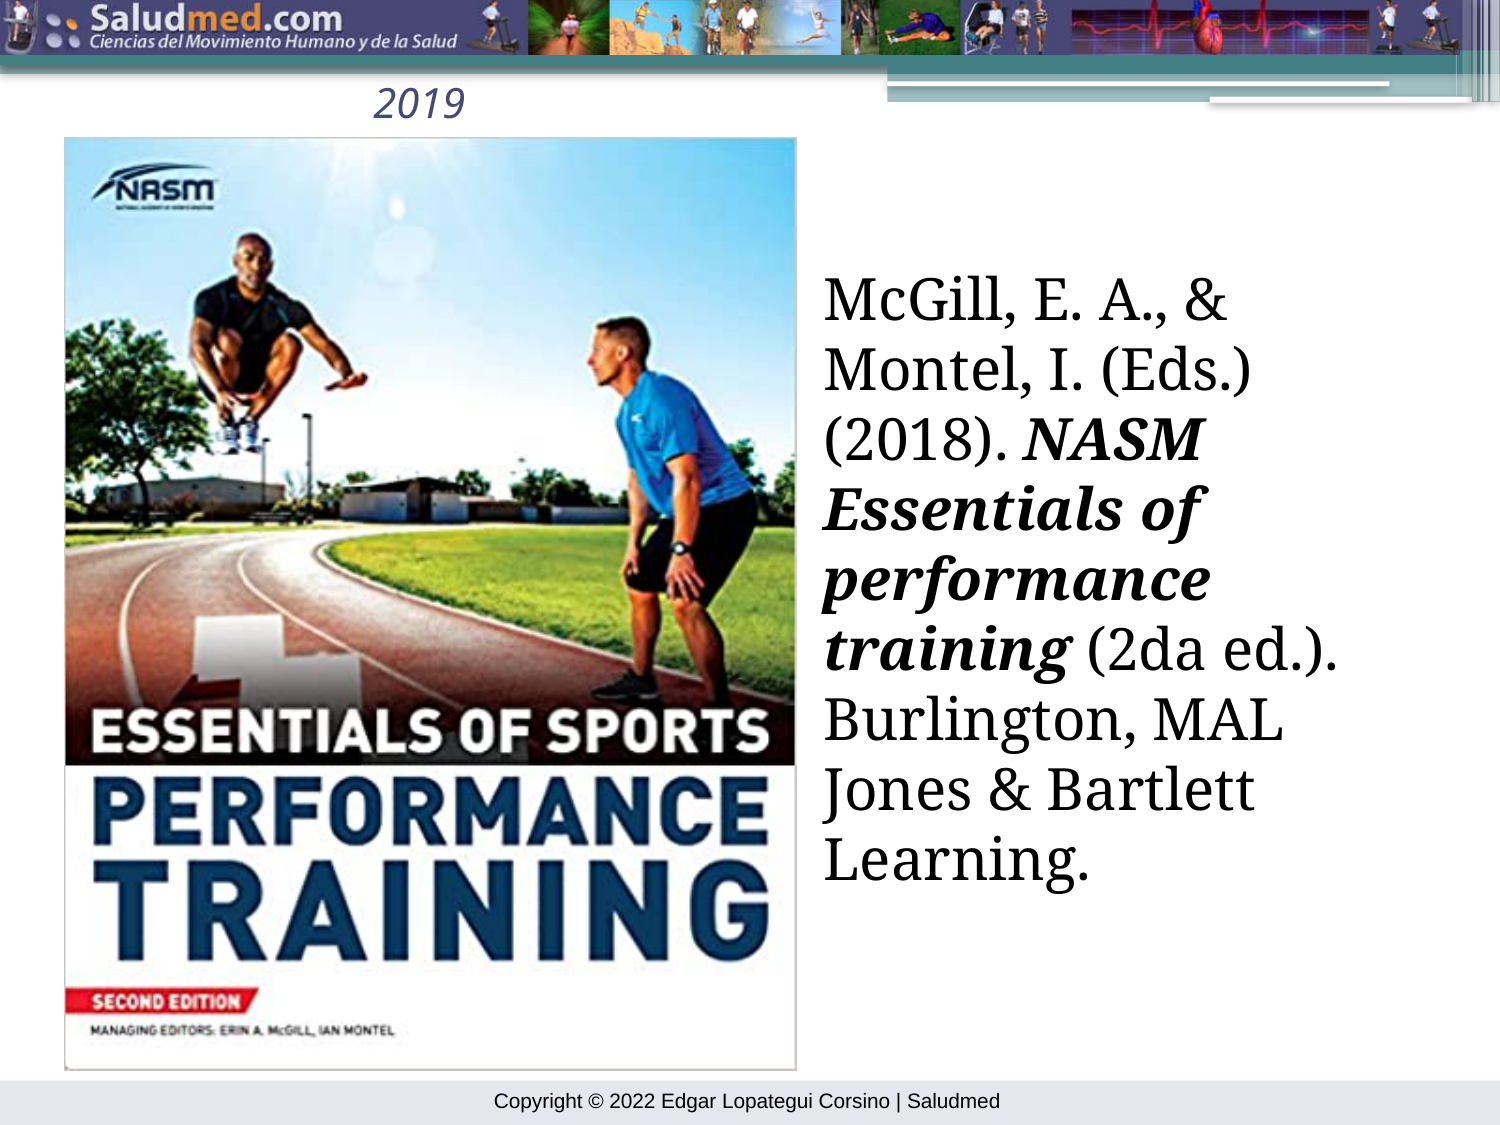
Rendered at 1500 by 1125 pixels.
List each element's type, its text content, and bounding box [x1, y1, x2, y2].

picture [0, 0, 1460, 55]
picture [64, 137, 797, 1071]
text_box 2019 [348, 78, 491, 126]
text_box McGill, E. A., & Montel, I. (Eds.) (2018). NASM Essentials of performance training (2da ed.). Burlington, MAL Jones & Bartlett Learning. [808, 255, 1447, 905]
